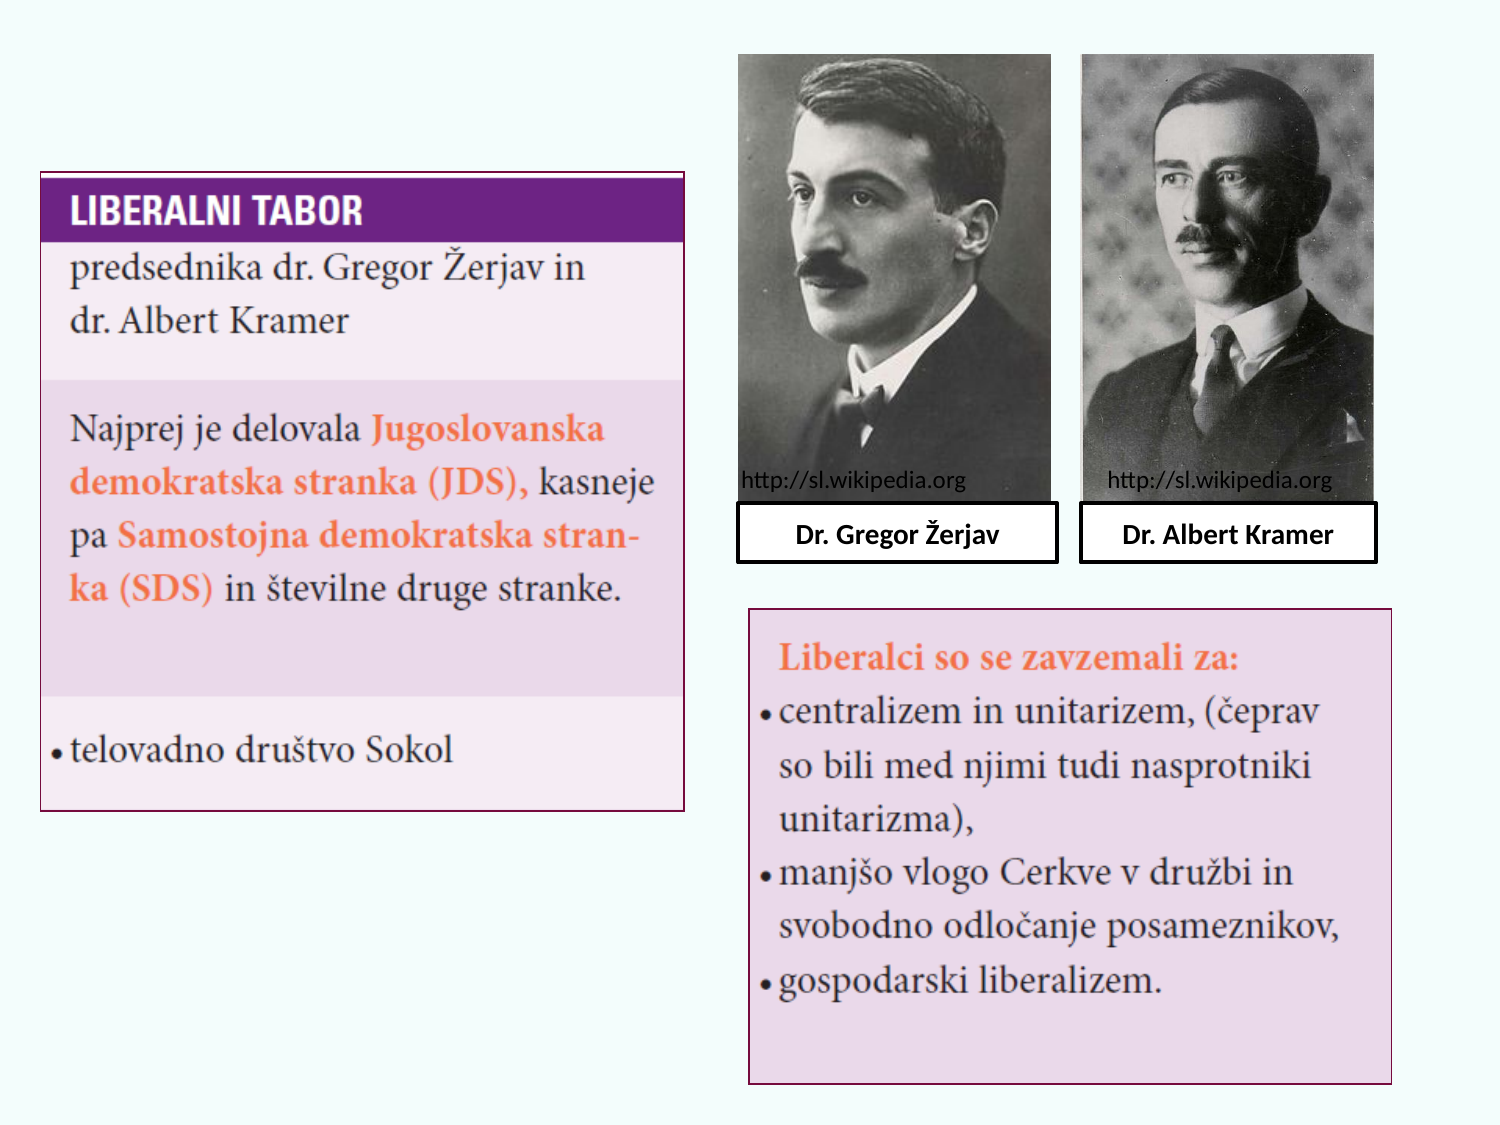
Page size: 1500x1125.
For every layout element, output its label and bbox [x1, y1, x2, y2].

picture [749, 609, 1391, 1084]
picture [40, 172, 684, 811]
text_box [1080, 54, 1377, 563]
text_box [726, 54, 1058, 563]
